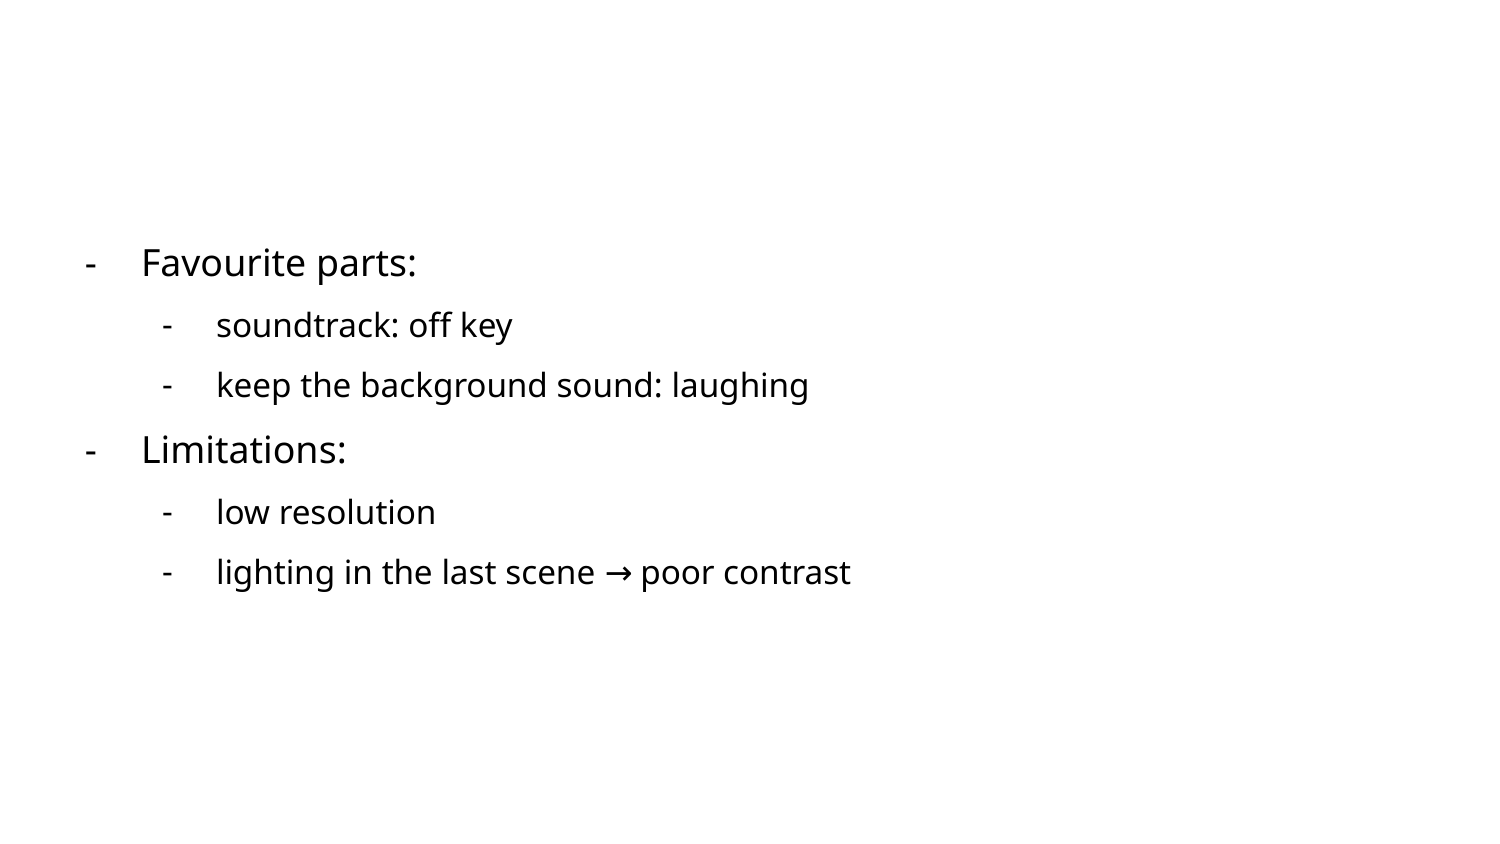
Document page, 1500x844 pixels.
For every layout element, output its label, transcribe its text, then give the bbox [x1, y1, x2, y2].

list Favourite parts: soundtrack: off key keep the background sound: laughing Limitations: low resolution lighting in the last scene → poor contrast [51, 201, 1449, 750]
